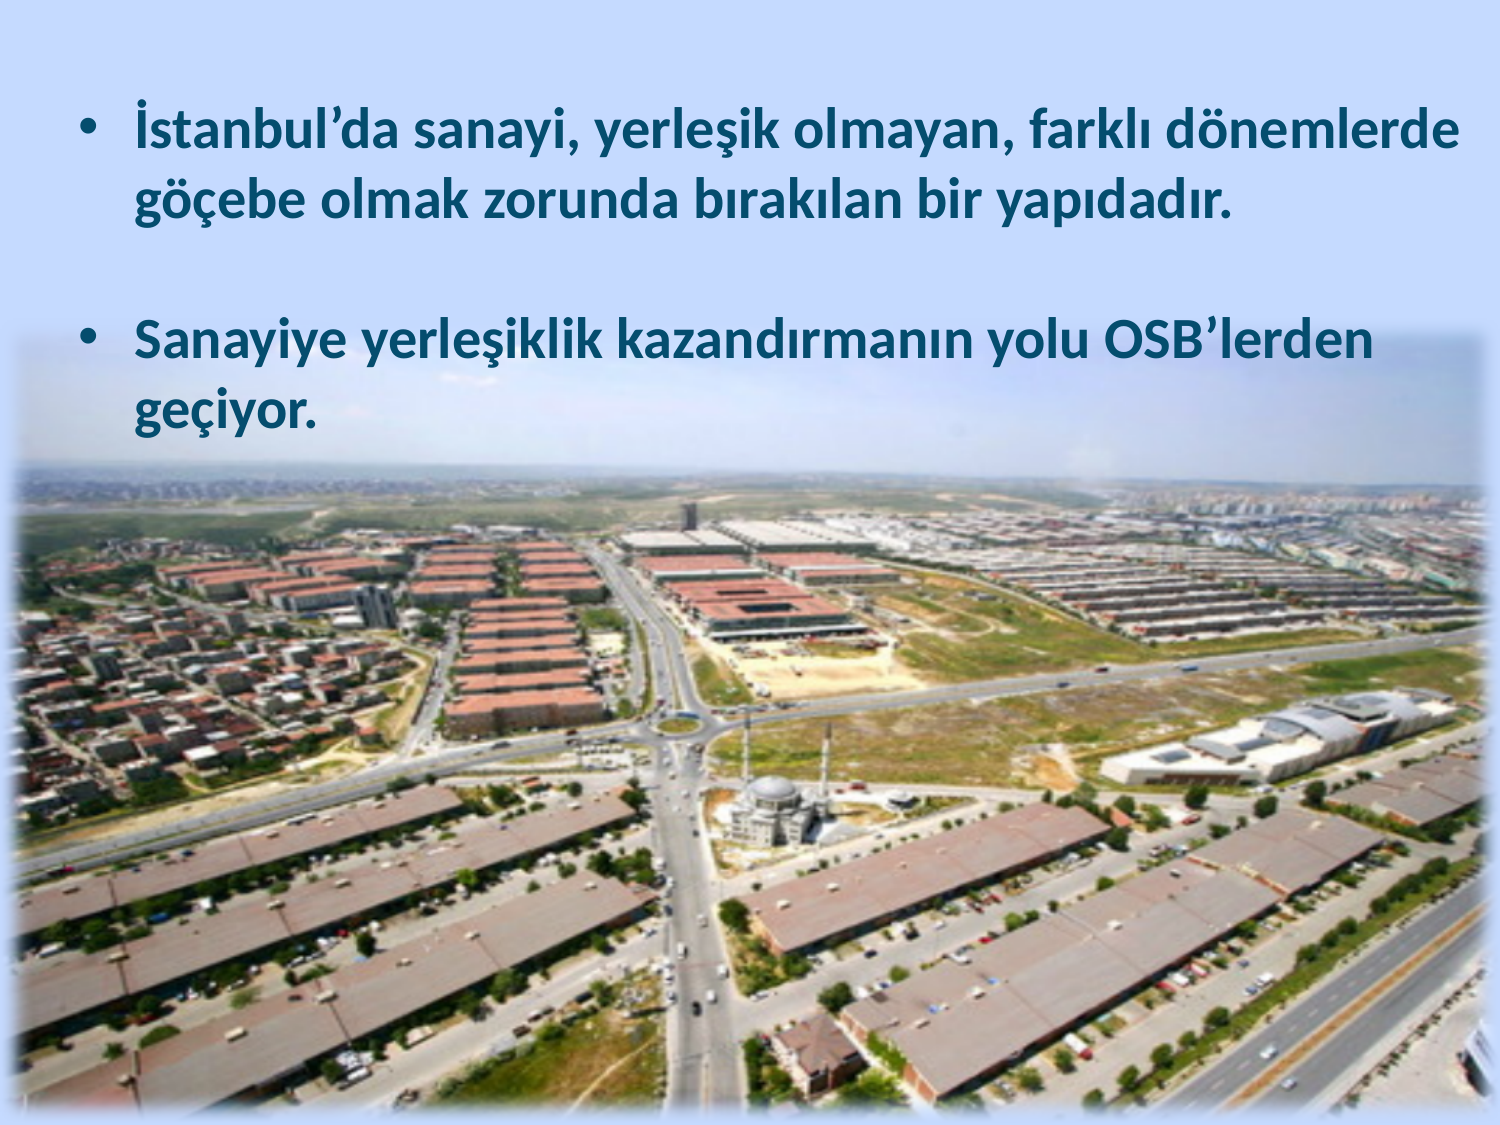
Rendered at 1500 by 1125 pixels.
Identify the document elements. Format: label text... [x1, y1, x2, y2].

picture [765, 335, 775, 352]
picture [1292, 335, 1302, 352]
picture [0, 318, 1500, 1125]
text_box İstanbul’da sanayi, yerleşik olmayan, farklı dönemlerde göçebe olmak zorunda bırakılan bir yapıdadır. Sanayiye yerleşiklik kazandırmanın yolu OSB’lerden geçiyor. [63, 83, 1484, 313]
